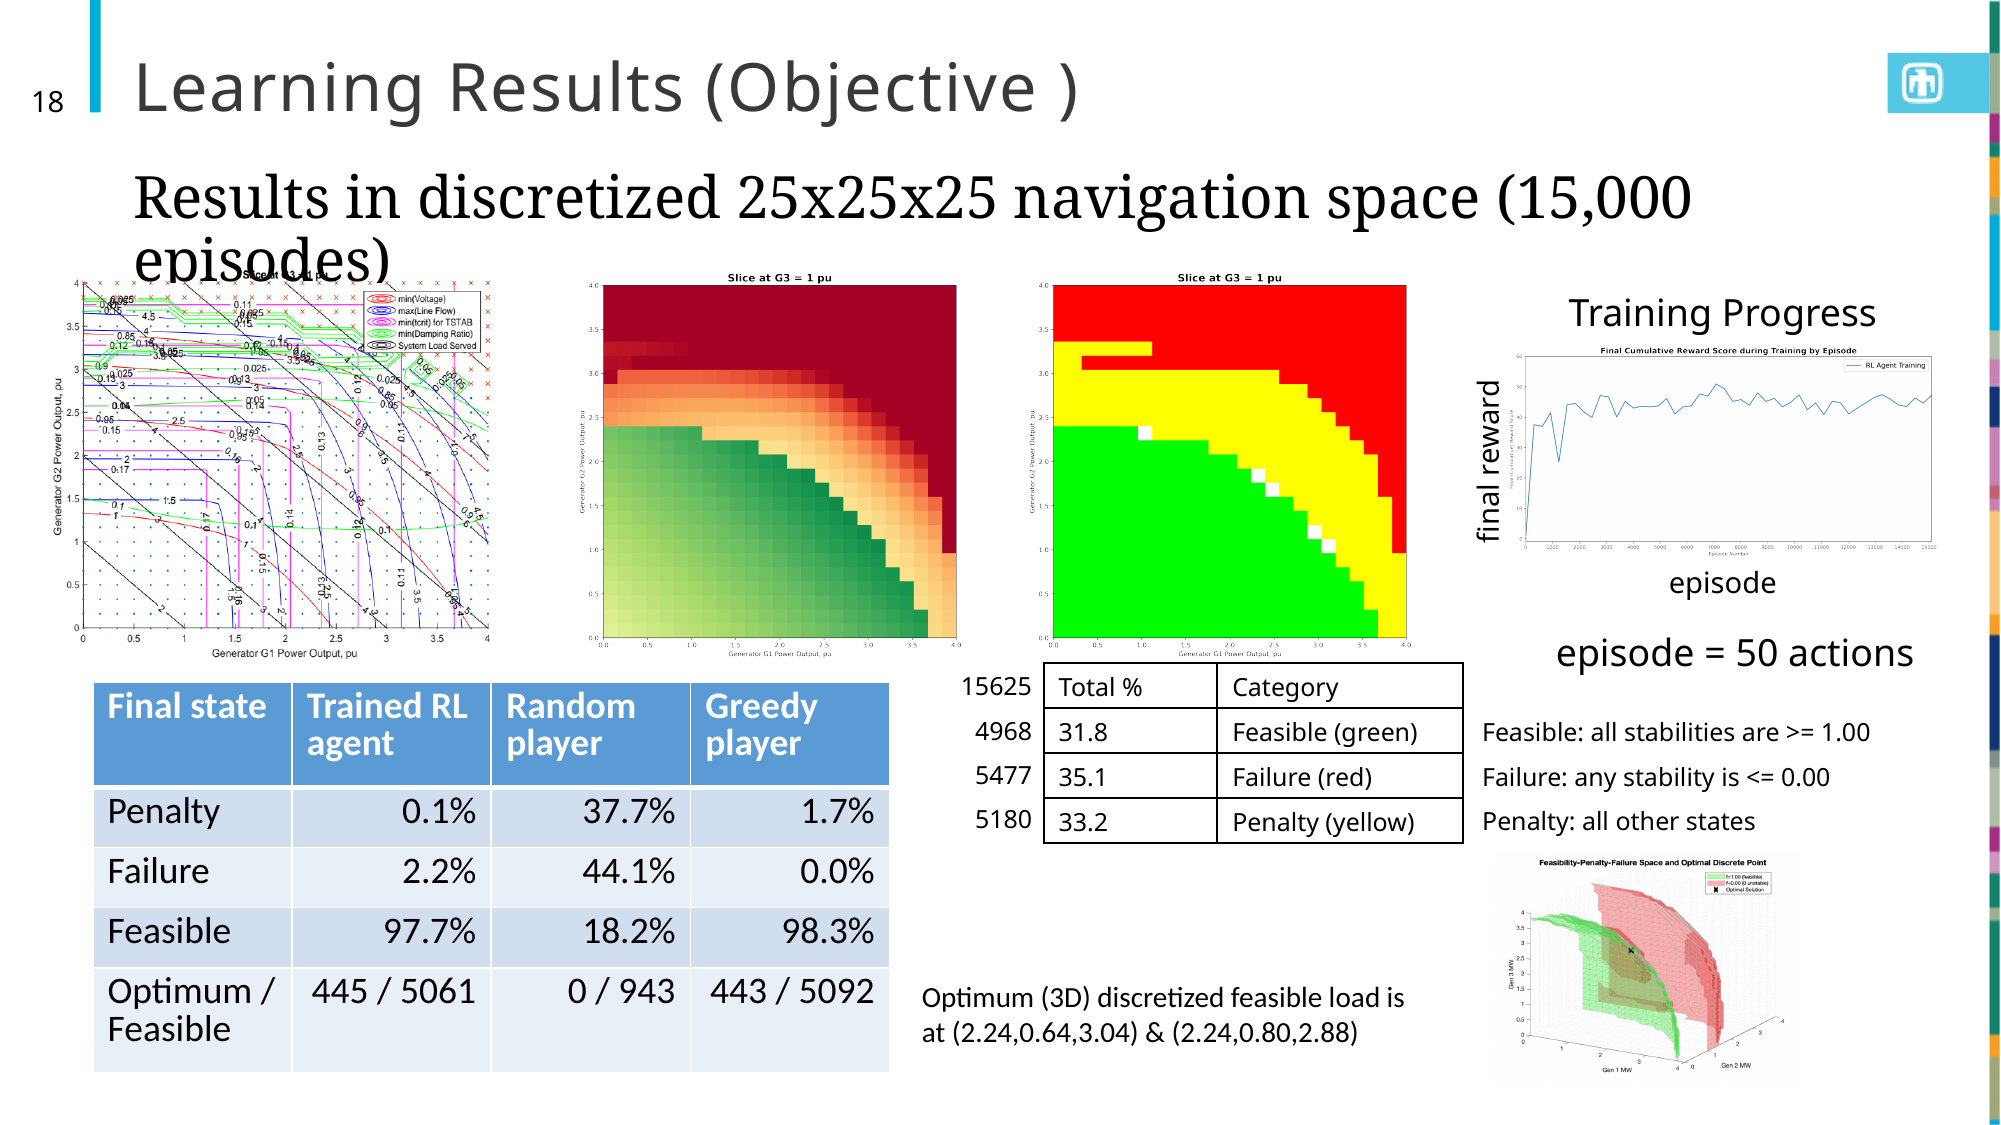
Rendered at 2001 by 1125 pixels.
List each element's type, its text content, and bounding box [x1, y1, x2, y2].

table_cell Feasible [94, 908, 291, 967]
table_header Category [1218, 664, 1462, 707]
table_cell 445 / 5061 [293, 969, 490, 1072]
picture [14, 251, 537, 673]
table_header Trained RL agent [293, 683, 490, 785]
table_cell 98.3% [691, 908, 889, 967]
table_cell 37.7% [492, 790, 690, 847]
table_cell 2.2% [293, 848, 490, 907]
table_cell 35.1 [1047, 754, 1216, 797]
table_cell Penalty (yellow) [1218, 799, 1462, 842]
table_header Greedy player [691, 683, 889, 785]
text_box Feasible: all stabilities are >= 1.00 Failure: any stability is <= 0.00 Penalty: all other states [1467, 709, 1886, 843]
table_cell 97.7% [293, 908, 490, 967]
table_header Final state [94, 683, 291, 785]
text_box episode = 50 actions [1541, 621, 1930, 682]
picture [1990, 330, 1999, 1120]
table_cell Failure (red) [1218, 754, 1462, 797]
table_header Total % [1047, 673, 1216, 707]
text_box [1461, 280, 1941, 608]
table_cell 0.1% [293, 790, 490, 847]
table_cell 31.8 [1047, 709, 1216, 752]
table_header Random player [492, 683, 690, 785]
picture [574, 268, 966, 663]
table_cell 443 / 5092 [691, 969, 889, 1072]
table_cell Feasible (green) [1218, 709, 1462, 752]
picture [1488, 849, 1805, 1088]
table_cell 44.1% [492, 848, 690, 907]
table_cell 0.0% [691, 848, 889, 907]
table_cell Penalty [94, 790, 291, 847]
table_cell 1.7% [691, 790, 889, 847]
text_box Optimum (3D) discretized feasible load is at (2.24,0.64,3.04) & (2.24,0.80,2.88) [907, 970, 1450, 1056]
table_cell 18.2% [492, 908, 690, 967]
table_cell Optimum / Feasible [94, 969, 291, 1072]
list Results in discretized 25x25x25 navigation space (15,000 episodes) [118, 160, 1787, 704]
picture [1901, 62, 1944, 104]
text_box 15625 4968 5477 5180 [946, 663, 1047, 842]
picture [1990, 1, 1999, 215]
table_cell 33.2 [1047, 799, 1216, 842]
picture [1024, 268, 1416, 663]
slide_number 18 [10, 73, 80, 133]
table_cell 0 / 943 [492, 969, 690, 1072]
table_cell Failure [94, 848, 291, 907]
